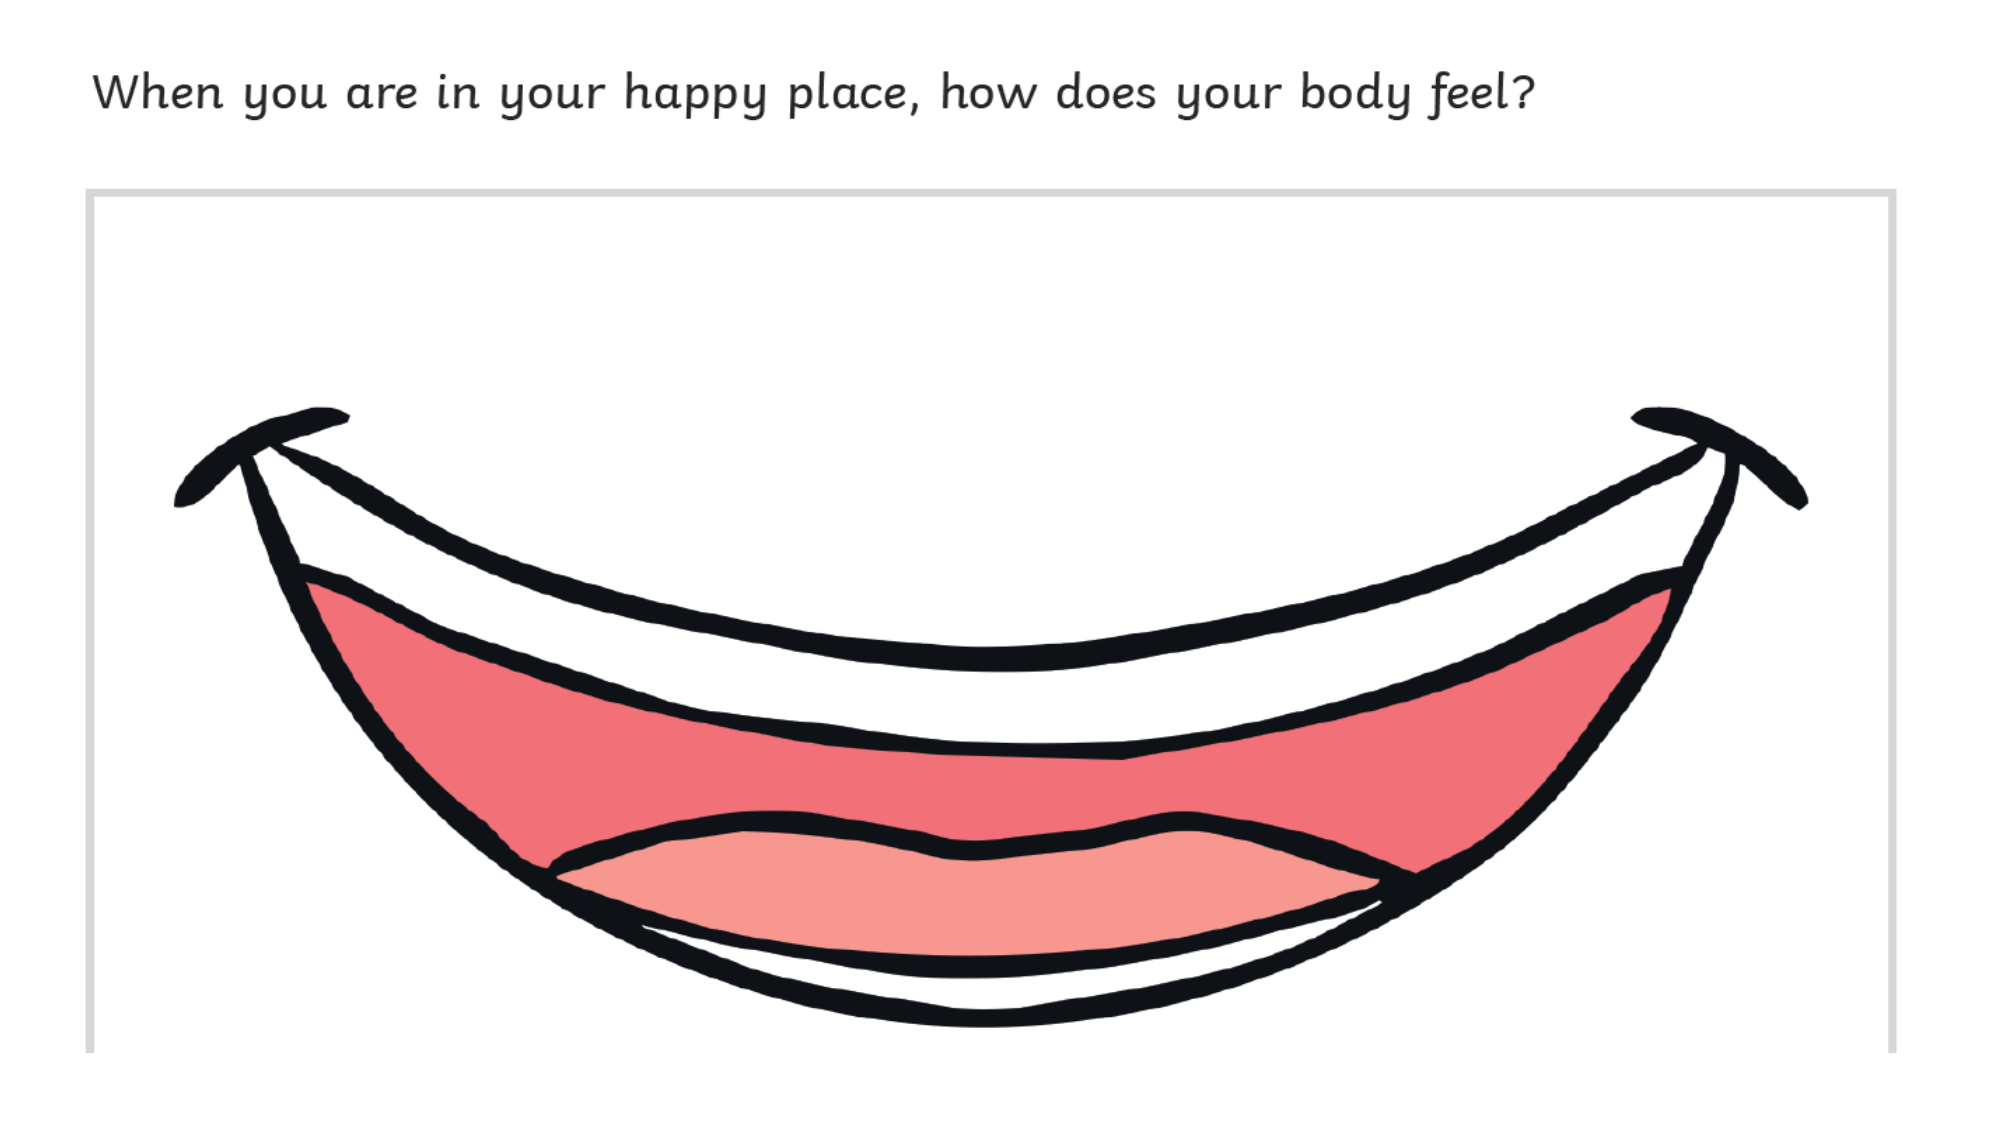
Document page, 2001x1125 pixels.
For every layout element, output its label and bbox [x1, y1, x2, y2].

list [65, 24, 1964, 1054]
